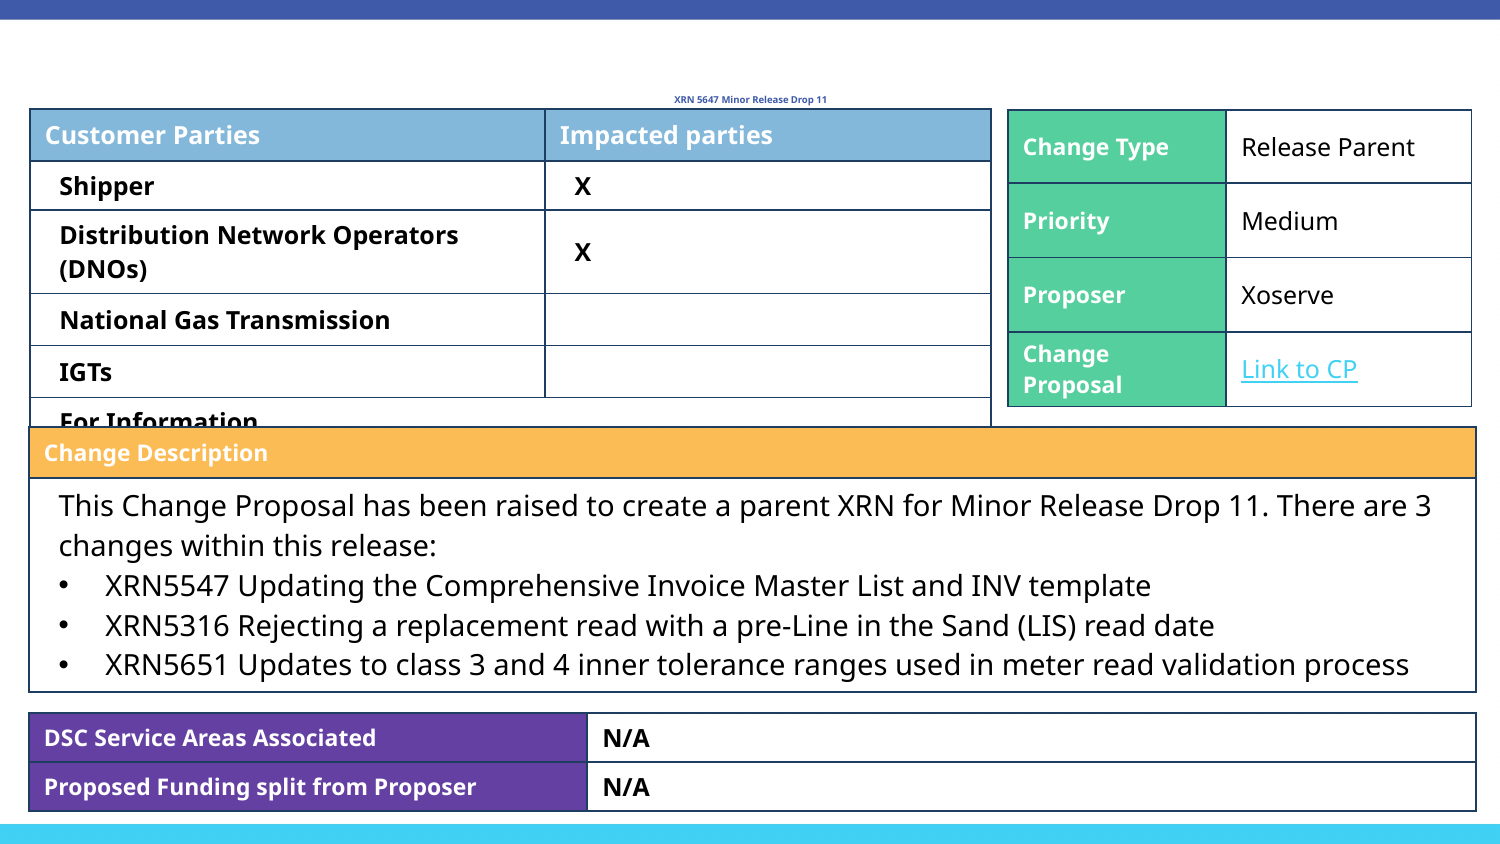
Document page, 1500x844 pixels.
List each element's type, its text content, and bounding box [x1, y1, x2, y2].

table_cell For Information [31, 398, 990, 426]
table_cell N/A [588, 763, 1475, 810]
table_cell This Change Proposal has been raised to create a parent XRN for Minor Release Drop 11. There are 3 changes within this release: XRN5547 Updating the Comprehensive Invoice Master List and INV template XRN5316 Rejecting a replacement read with a pre-Line in the Sand (LIS) read date XRN5651 Updates to class 3 and 4 inner tolerance ranges used in meter read validation process [30, 479, 1475, 691]
picture [0, 0, 1500, 85]
picture [0, 133, 1500, 844]
table_cell Medium [1227, 184, 1471, 257]
table_cell Priority [1009, 184, 1225, 257]
table_header Release Parent [1227, 111, 1471, 182]
table_header Impacted parties [546, 133, 990, 160]
title XRN 5647 Minor Release Drop 11 [0, 85, 1500, 133]
table_cell X [546, 211, 990, 293]
table_cell Xoserve [1227, 258, 1471, 331]
table_header Customer Parties [31, 133, 544, 160]
table_header Change Description [30, 428, 1475, 477]
table_cell Proposed Funding split from Proposer [30, 763, 586, 810]
table_cell [546, 294, 990, 345]
table_header N/A [588, 714, 1475, 761]
table_cell Distribution Network Operators (DNOs) [31, 211, 544, 293]
table_cell Link to CP [1227, 333, 1471, 406]
table_cell National Gas Transmission [31, 294, 544, 345]
table_cell Proposer [1009, 258, 1225, 331]
table_cell Shipper [31, 162, 544, 209]
table_header Change Type [1009, 111, 1225, 182]
table_cell Change Proposal [1009, 333, 1225, 406]
table_cell IGTs [31, 346, 544, 397]
table_cell X [546, 162, 990, 209]
table_header DSC Service Areas Associated [30, 714, 586, 761]
table_cell [546, 346, 990, 397]
